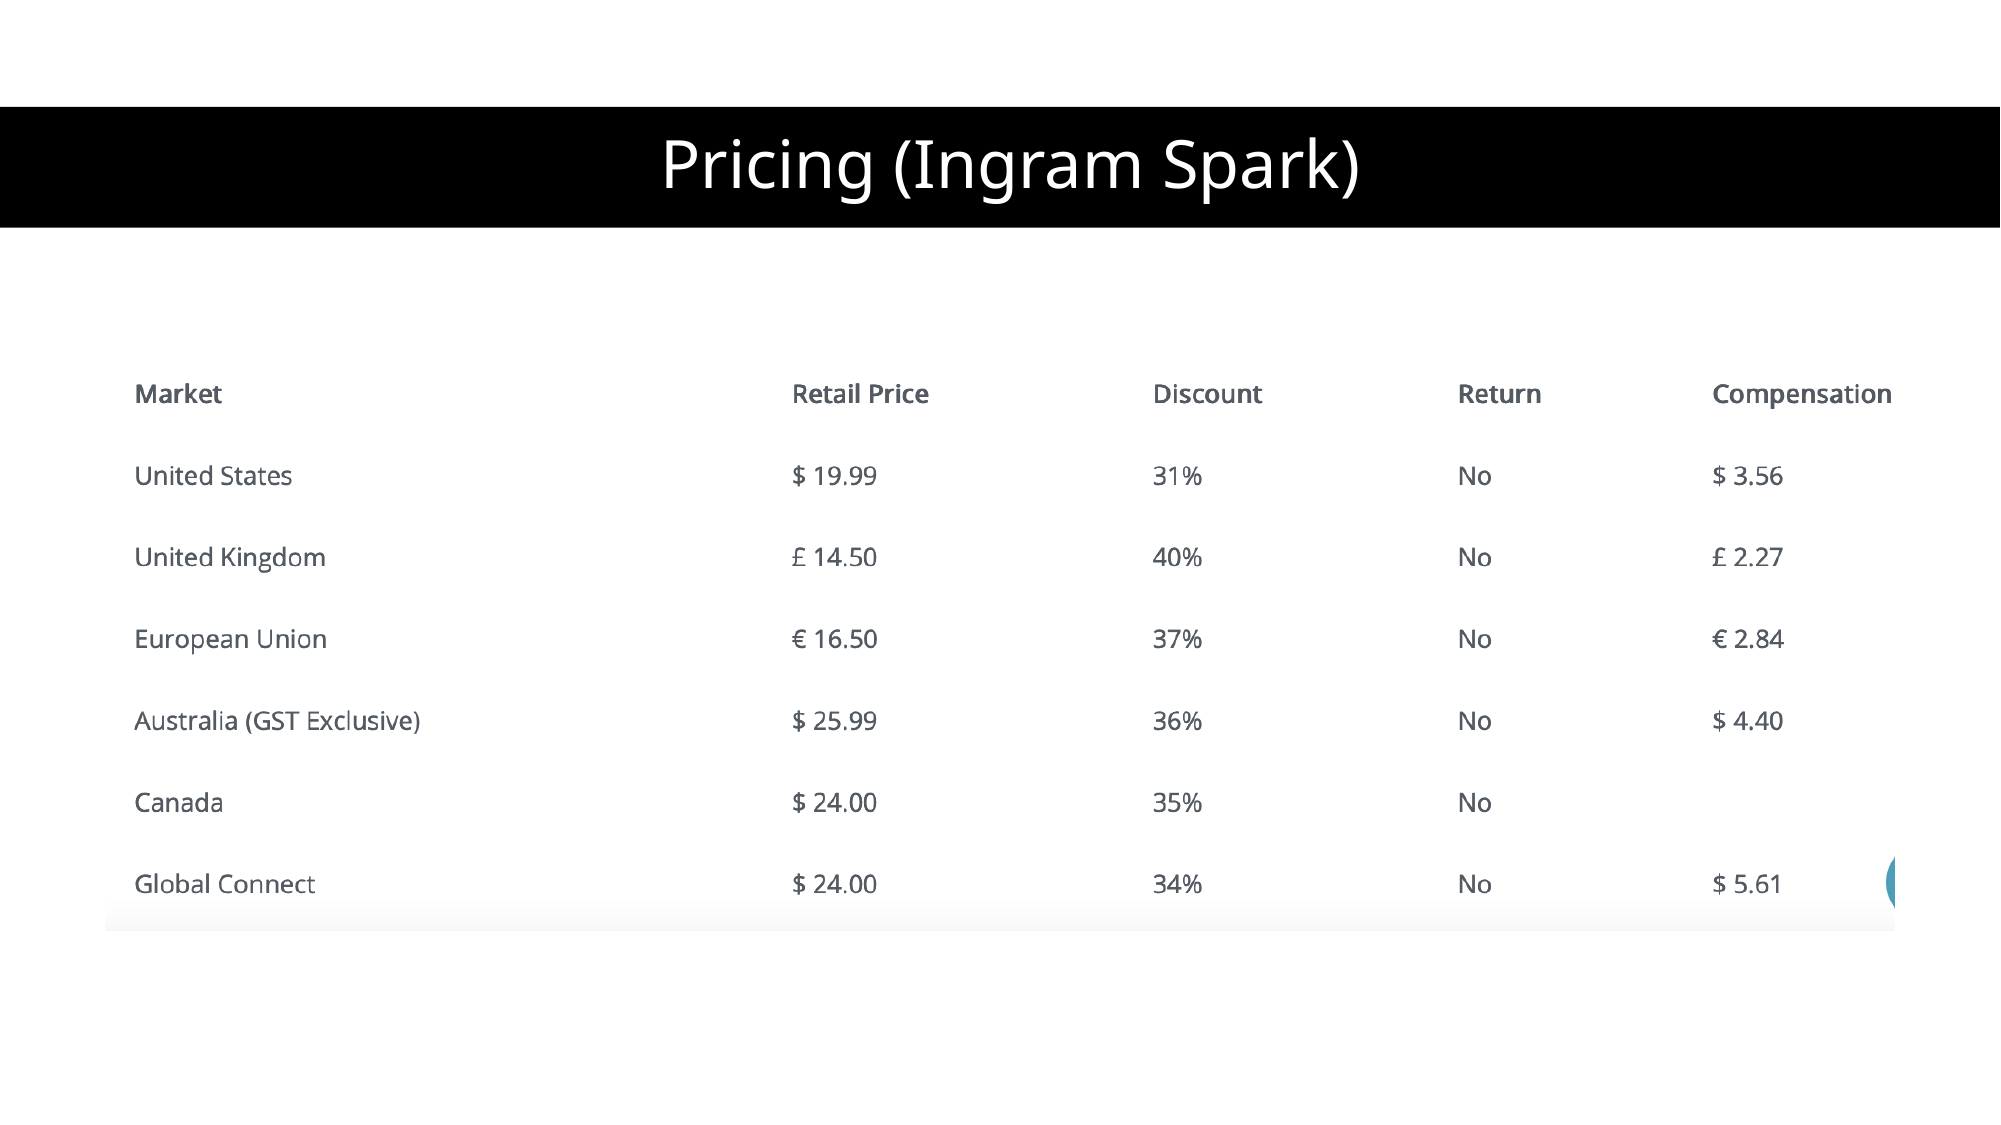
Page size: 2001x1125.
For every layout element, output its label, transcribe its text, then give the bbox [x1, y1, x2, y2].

title Pricing (Ingram Spark) [91, 105, 1931, 228]
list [105, 339, 1895, 931]
text_box [0, 106, 2000, 229]
